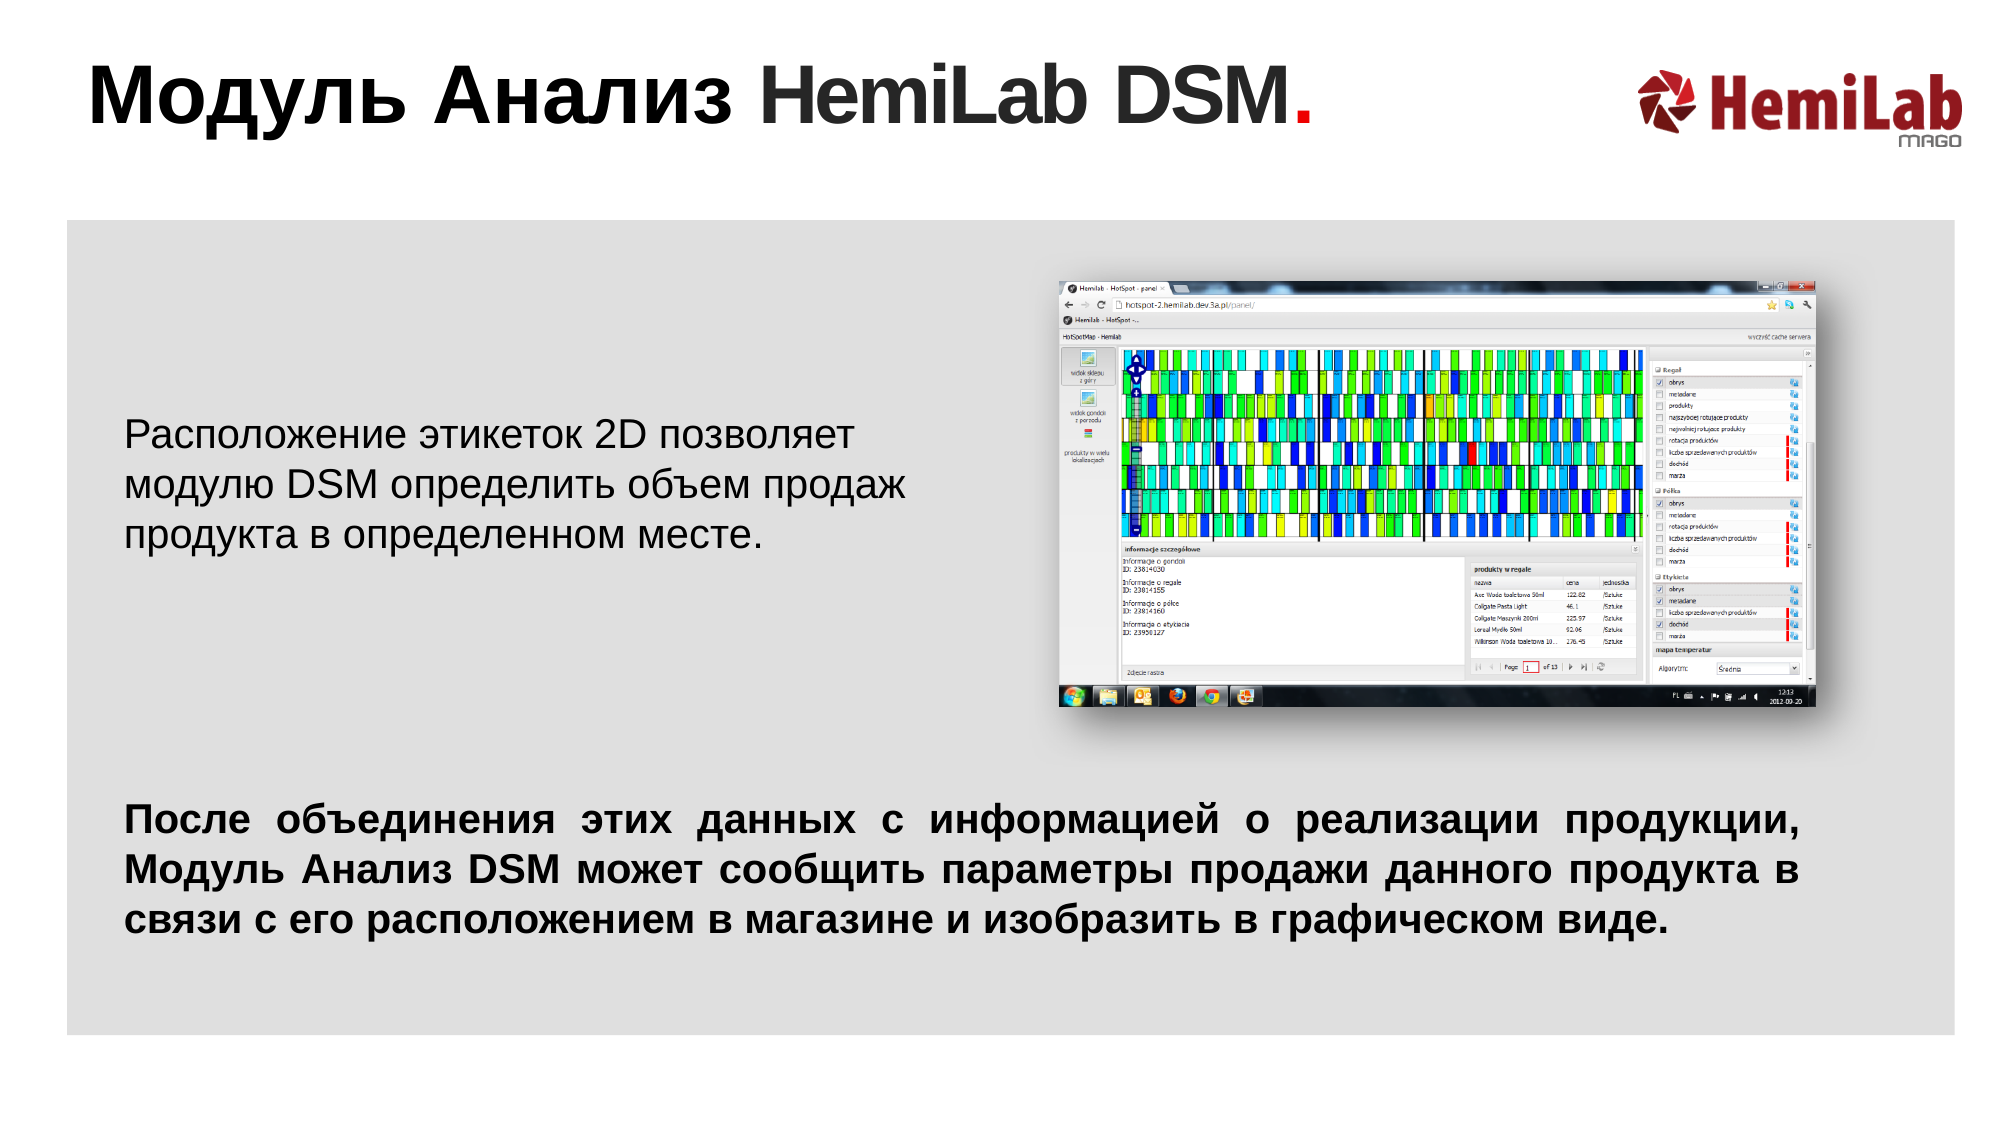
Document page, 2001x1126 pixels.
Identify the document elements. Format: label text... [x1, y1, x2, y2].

text_box После объединения этих данных с информацией о реализации продукции, Модуль Анализ DSM может сообщить параметры продажи данного продукта в связи с его расположением в магазине и изобразить в графическом виде. [109, 784, 1816, 950]
picture [1637, 70, 1962, 147]
list Модуль Анализ HemiLab DSM. [67, 30, 1646, 184]
text_box [65, 218, 1957, 1037]
text_box Расположение этикеток 2D позволяет модулю DSM определить объем продаж продукта в определенном месте. [109, 399, 1011, 589]
picture [1059, 281, 1817, 707]
